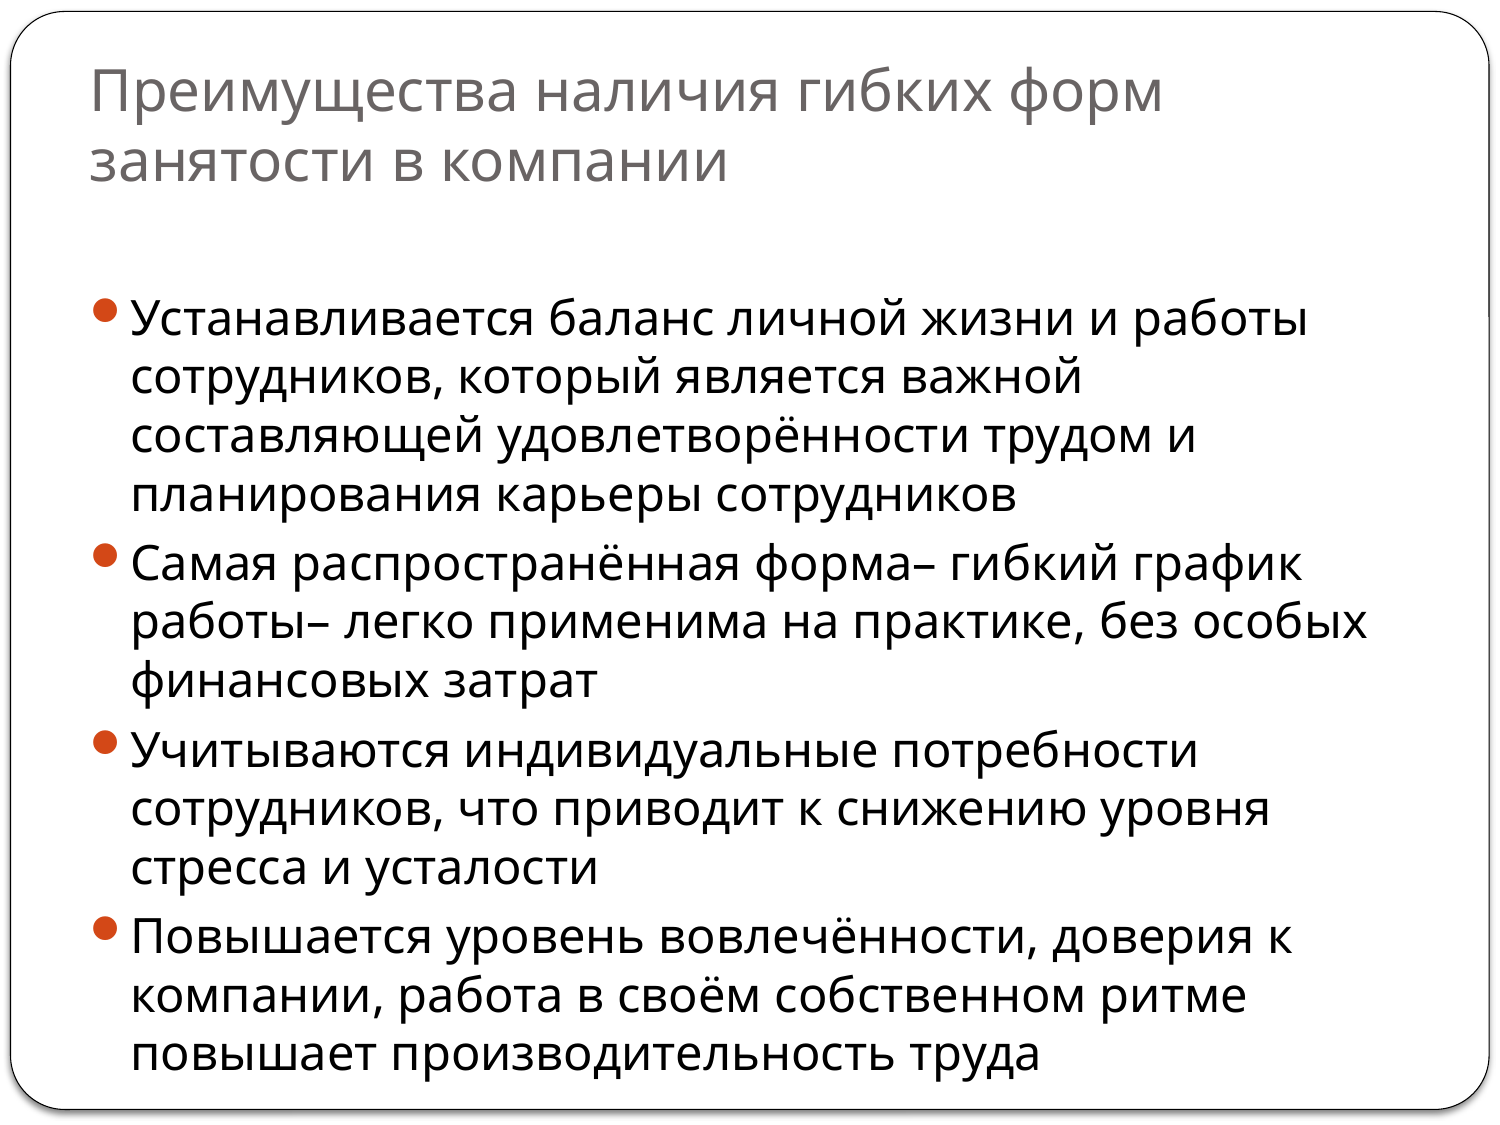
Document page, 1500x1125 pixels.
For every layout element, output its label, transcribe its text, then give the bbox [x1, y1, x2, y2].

title Преимущества наличия гибких форм занятости в компании [75, 45, 1425, 209]
list Устанавливается баланс личной жизни и работы сотрудников, который является важной составляющей удовлетворённости трудом и планирования карьеры сотрудников Самая распространённая форма– гибкий график работы– легко применима на практике, без особых финансовых затрат Учитываются индивидуальные потребности сотрудников, что приводит к снижению уровня стресса и усталости Повышается уровень вовлечённости, доверия к компании, работа в своём собственном ритме повышает производительность труда [75, 278, 1436, 1094]
